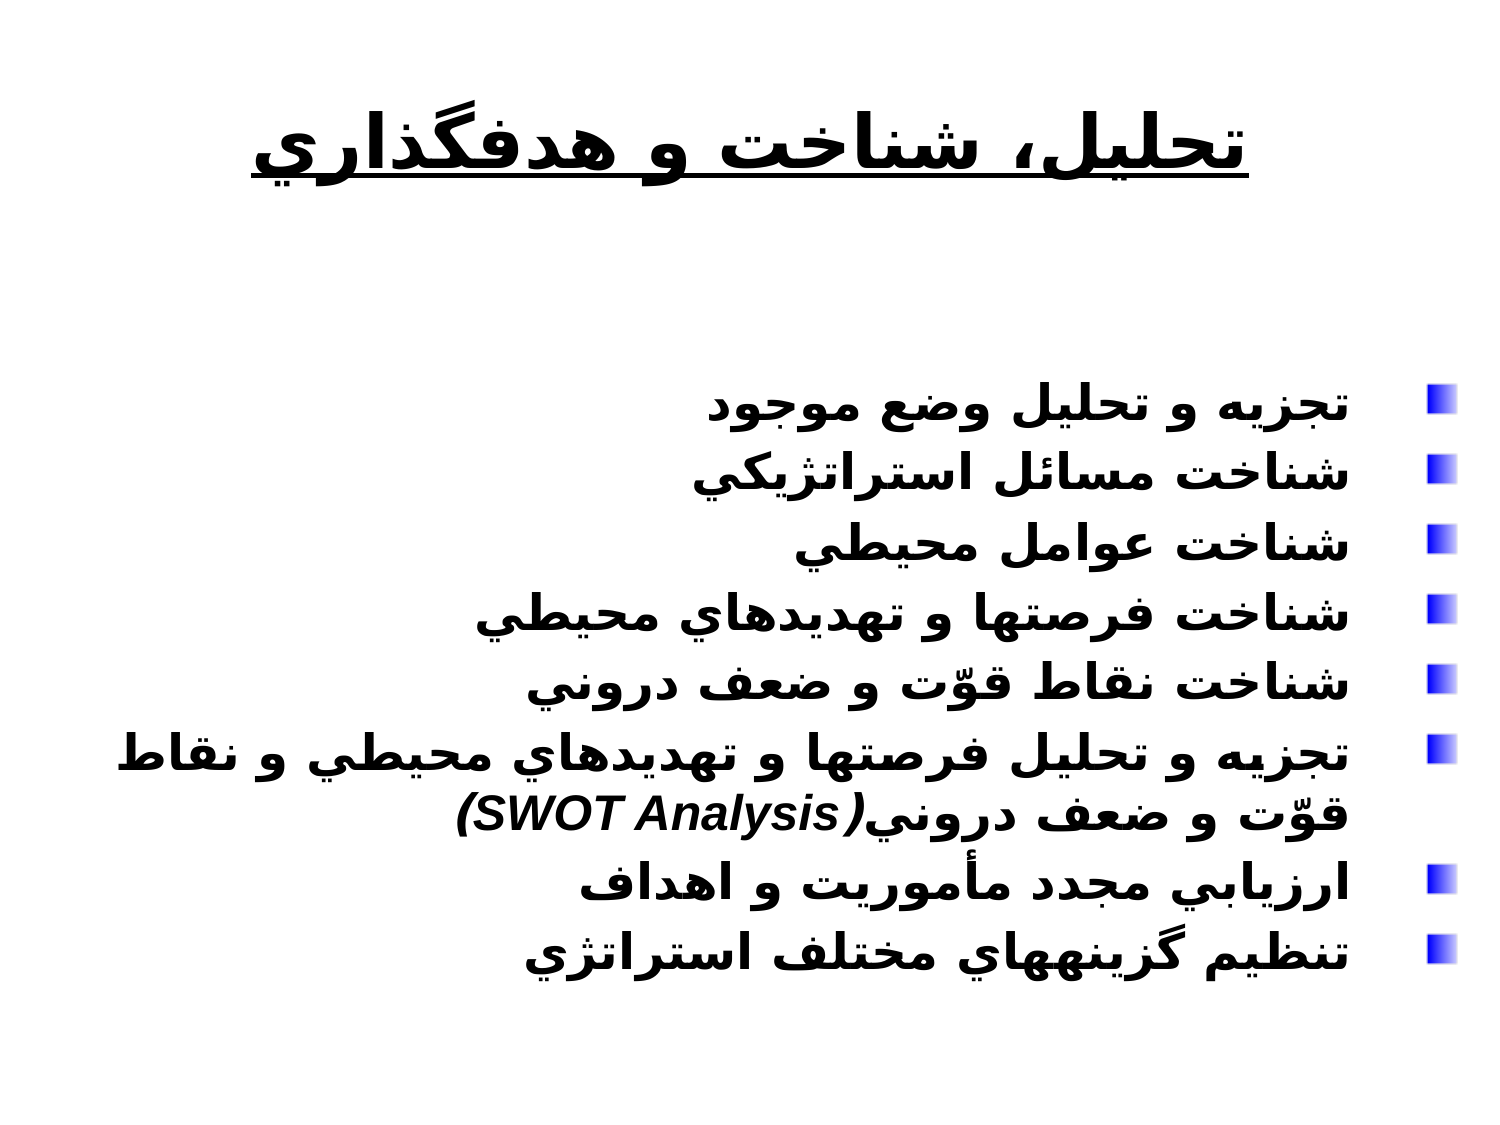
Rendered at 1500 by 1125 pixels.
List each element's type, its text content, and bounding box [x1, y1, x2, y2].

picture [1425, 662, 1461, 698]
title تحليل، شناخت و هدف‏گذاري [75, 45, 1425, 233]
picture [1425, 732, 1461, 768]
picture [1425, 592, 1461, 628]
picture [1425, 932, 1461, 968]
list تجزيه و تحليل وضع موجود شناخت مسائل استراتژيكي شناخت عوامل محيطي شناخت فرصت‏ها و تهديدهاي محيطي شناخت نقاط قوّت و ضعف دروني تجزيه و تحليل فرصت‏ها و تهديدهاي محيطي و نقاط قوّت و ضعف دروني(SWOT Analysis) ارزيابي مجدد مأموريت و اهداف تنظيم گزينه‏هاي مختلف استراتژي [99, 362, 1475, 1025]
picture [1425, 382, 1461, 418]
picture [1425, 452, 1461, 488]
picture [1425, 862, 1461, 898]
picture [1425, 522, 1461, 558]
